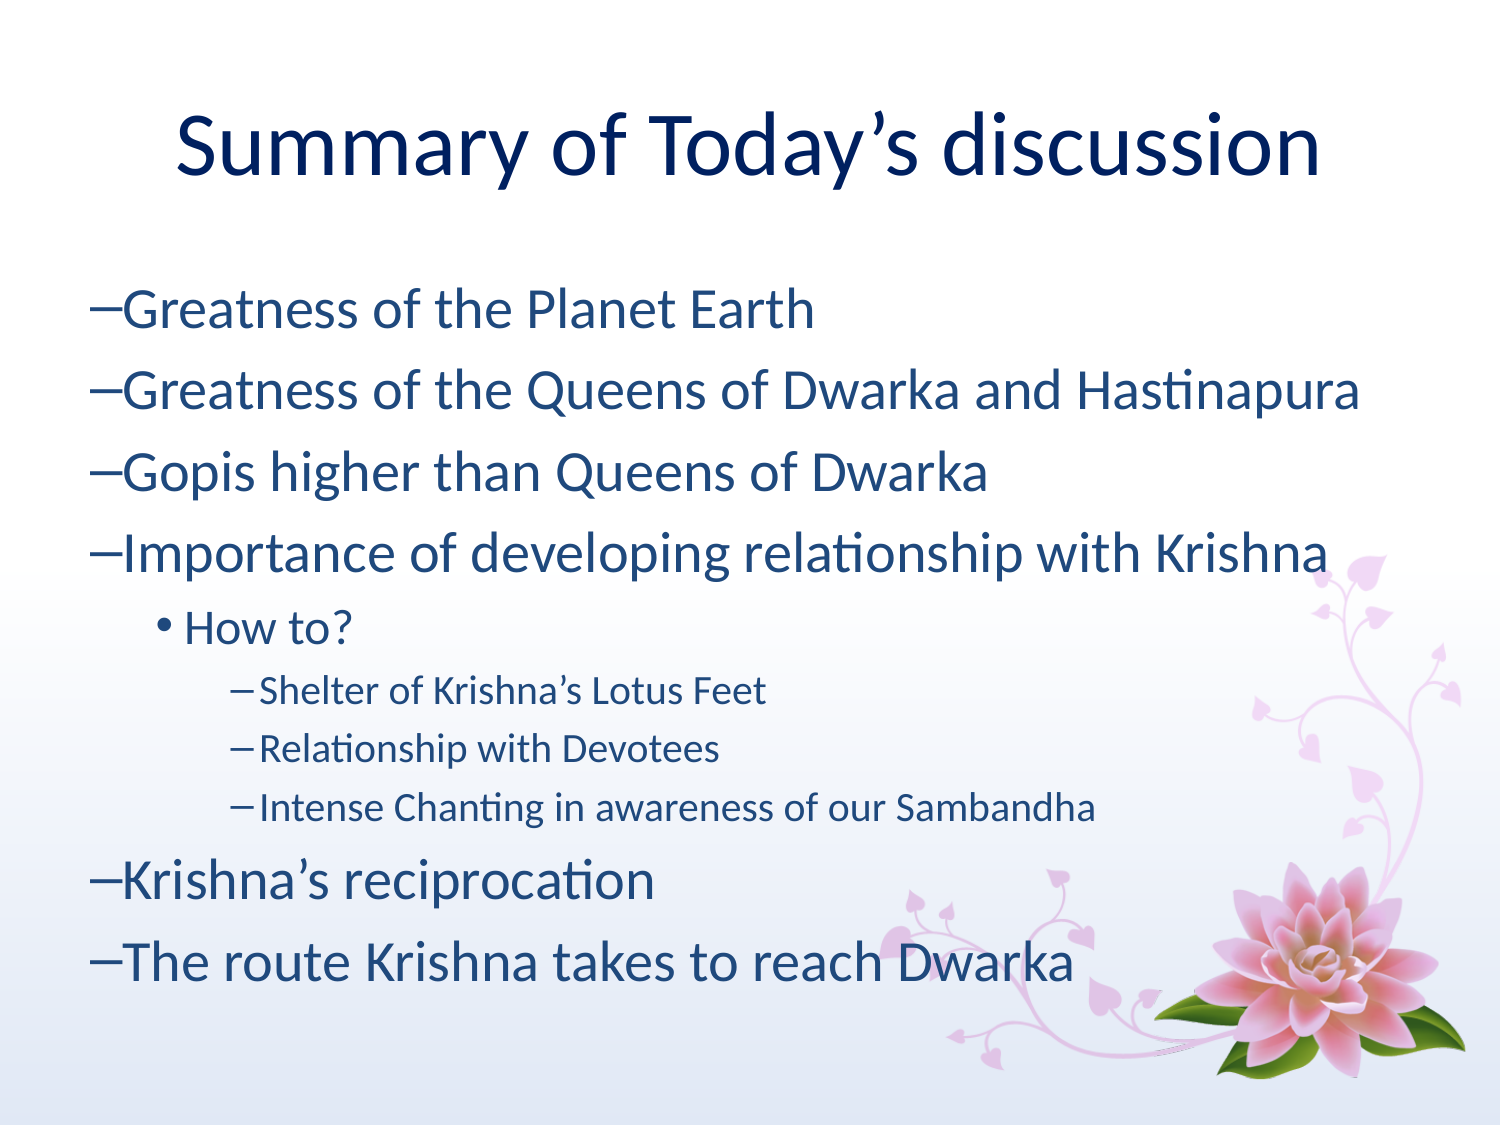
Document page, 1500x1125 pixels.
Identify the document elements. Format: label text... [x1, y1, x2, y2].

list Greatness of the Planet Earth Greatness of the Queens of Dwarka and Hastinapura Gopis higher than Queens of Dwarka Importance of developing relationship with Krishna How to? Shelter of Krishna’s Lotus Feet Relationship with Devotees Intense Chanting in awareness of our Sambandha Krishna’s reciprocation The route Krishna takes to reach Dwarka [74, 262, 1426, 1006]
title Summary of Today’s discussion [74, 44, 1426, 233]
picture [732, 537, 1477, 1096]
